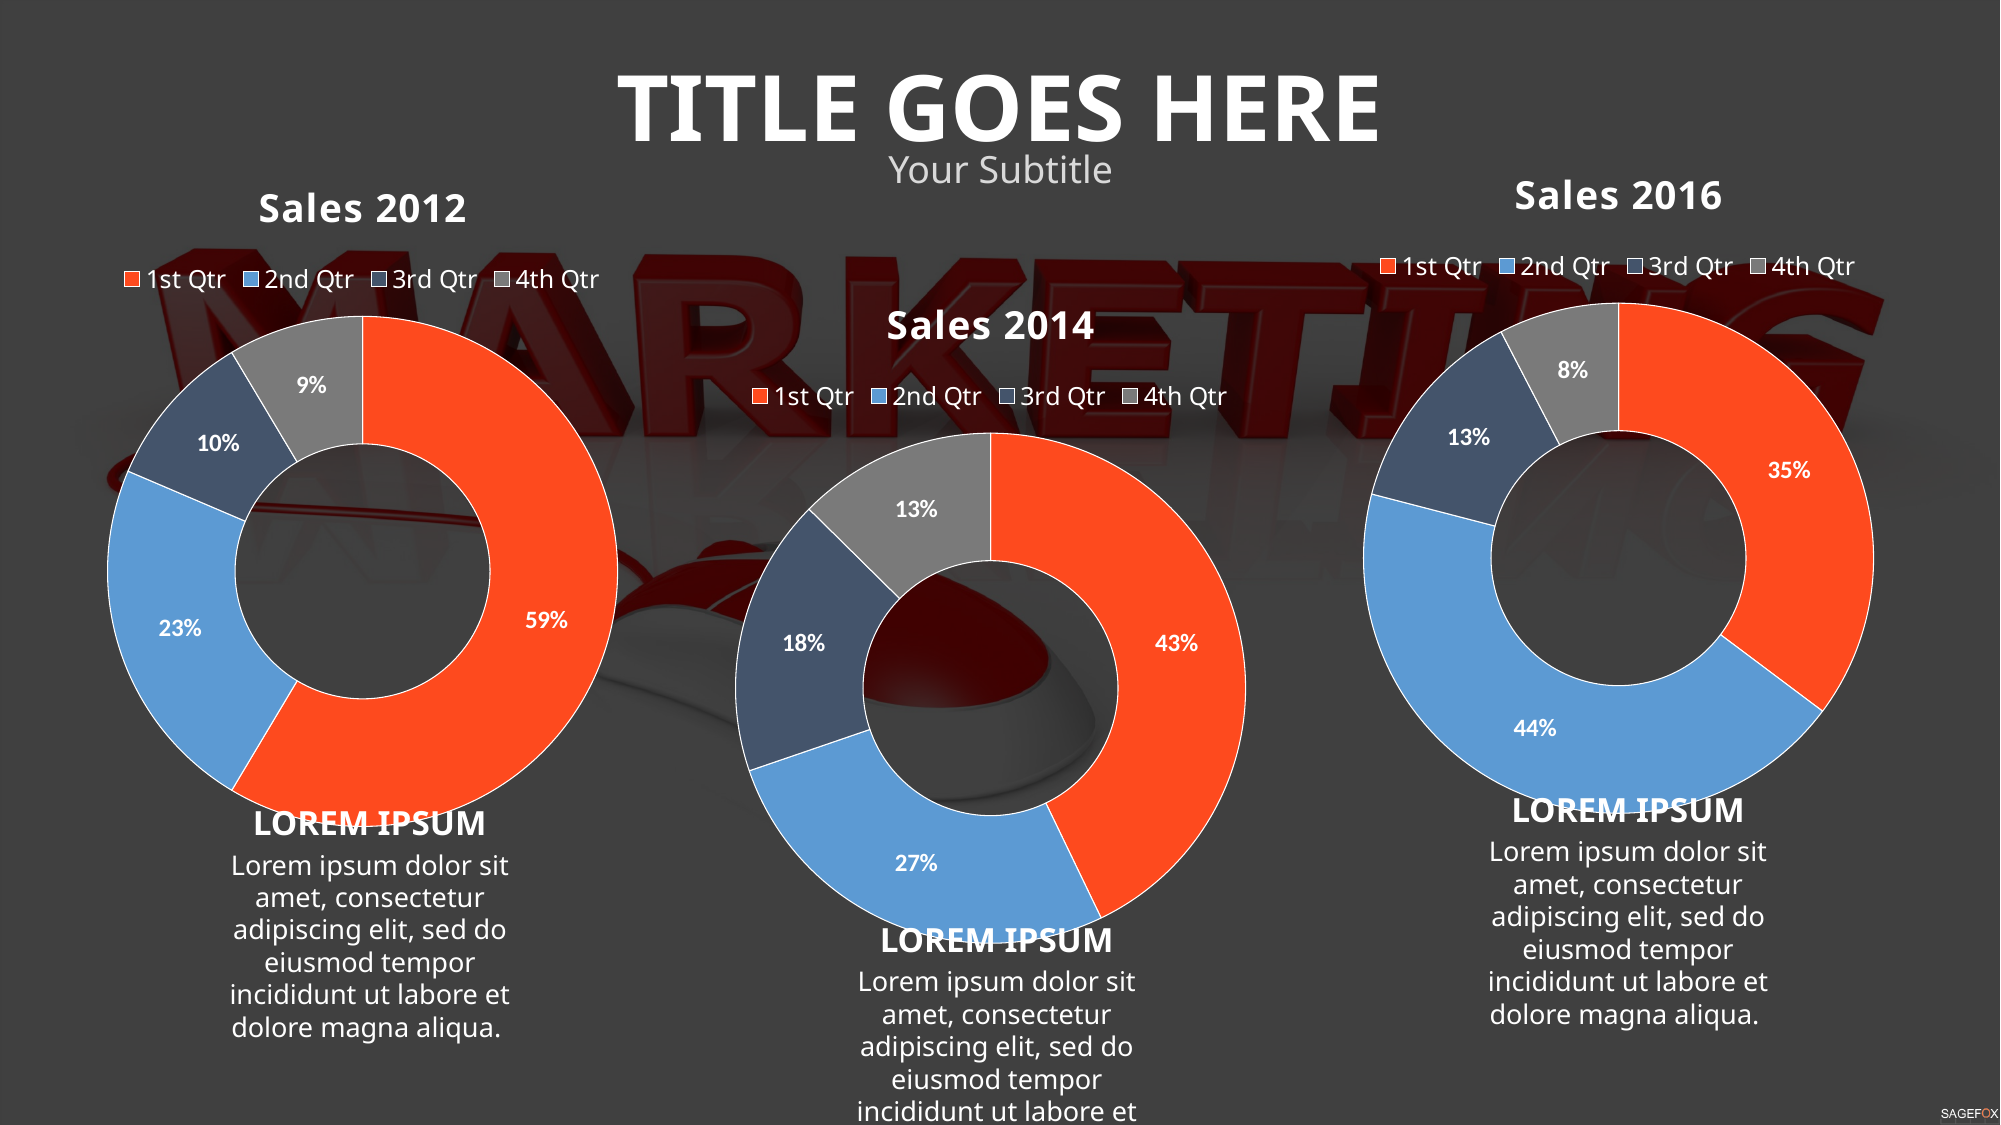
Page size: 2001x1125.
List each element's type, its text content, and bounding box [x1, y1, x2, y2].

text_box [548, 42, 1452, 199]
picture [0, 0, 2001, 1125]
text_box LOREM IPSUM Lorem ipsum dolor sit amet, consectetur adipiscing elit, sed do eiusmod tempor incididunt ut labore et dolore magna aliqua. [191, 841, 549, 1051]
text_box LOREM IPSUM Lorem ipsum dolor sit amet, consectetur adipiscing elit, sed do eiusmod tempor incididunt ut labore et dolore magna aliqua. [817, 958, 1177, 1125]
chart [1319, 133, 1918, 828]
chart [63, 147, 662, 841]
text_box LOREM IPSUM Lorem ipsum dolor sit amet, consectetur adipiscing elit, sed do eiusmod tempor incididunt ut labore et dolore magna aliqua. [1451, 828, 1805, 1037]
chart [691, 263, 1290, 958]
